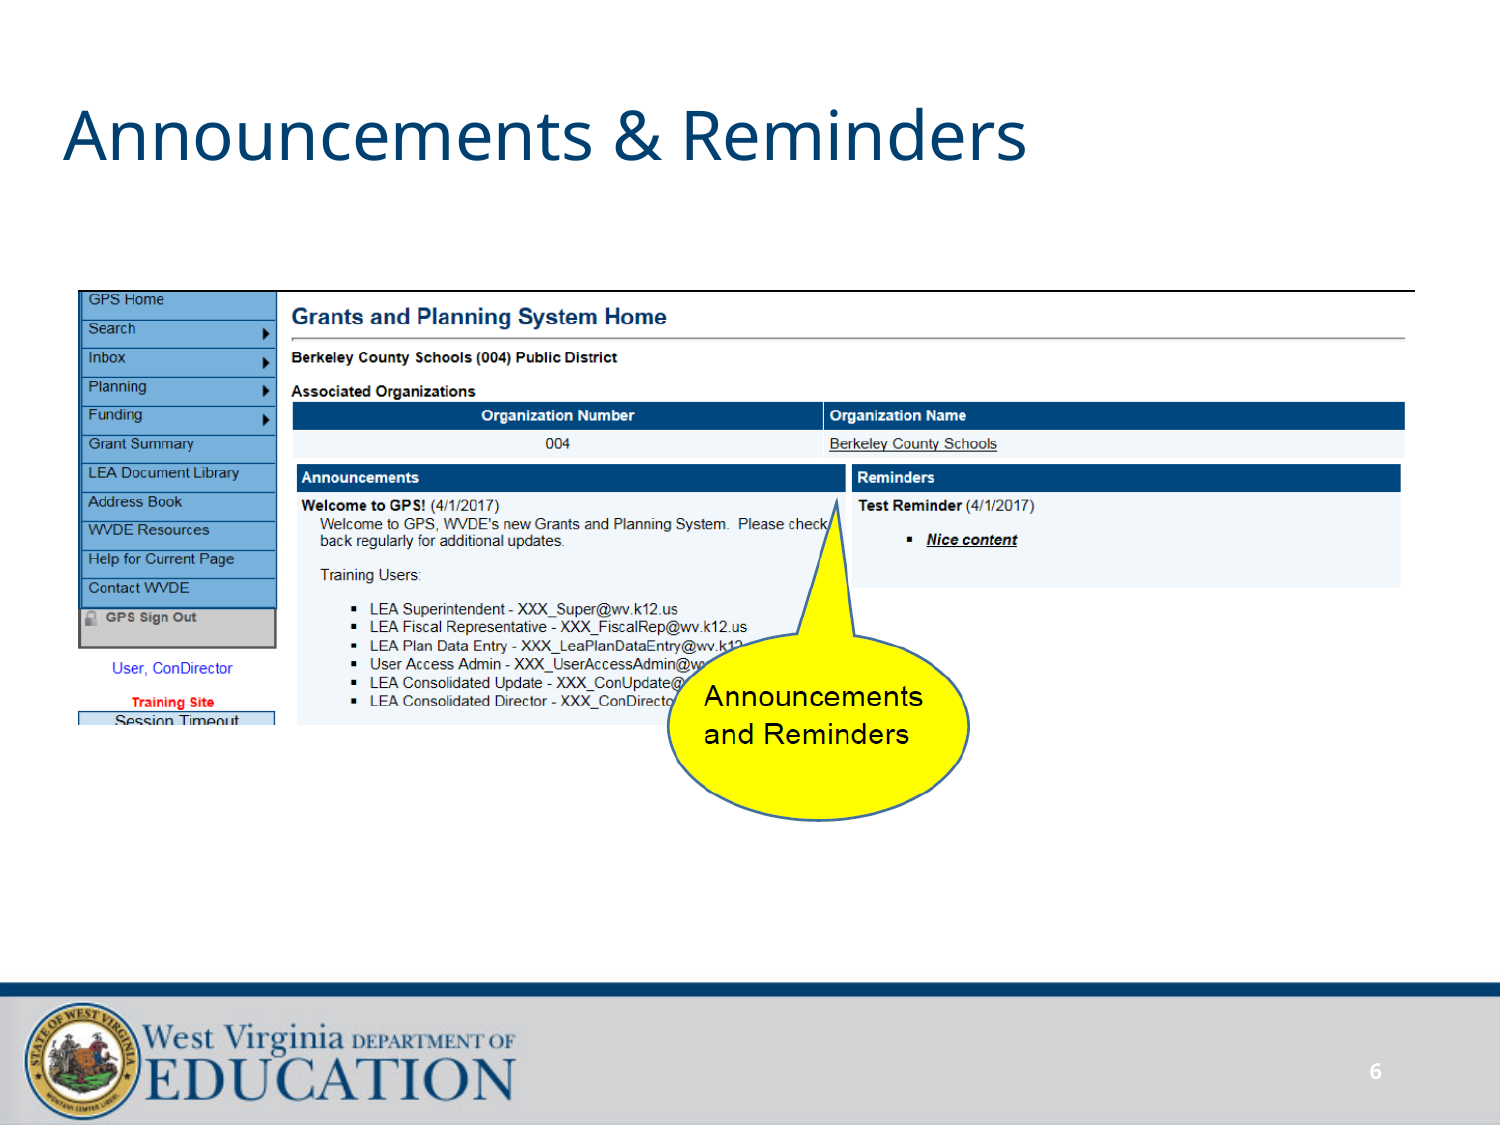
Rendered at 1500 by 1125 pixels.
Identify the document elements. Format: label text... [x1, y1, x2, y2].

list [48, 265, 1448, 823]
slide_number 6 [1303, 1042, 1448, 1103]
title Announcements & Reminders [49, 23, 1448, 254]
picture [0, 0, 1500, 1125]
